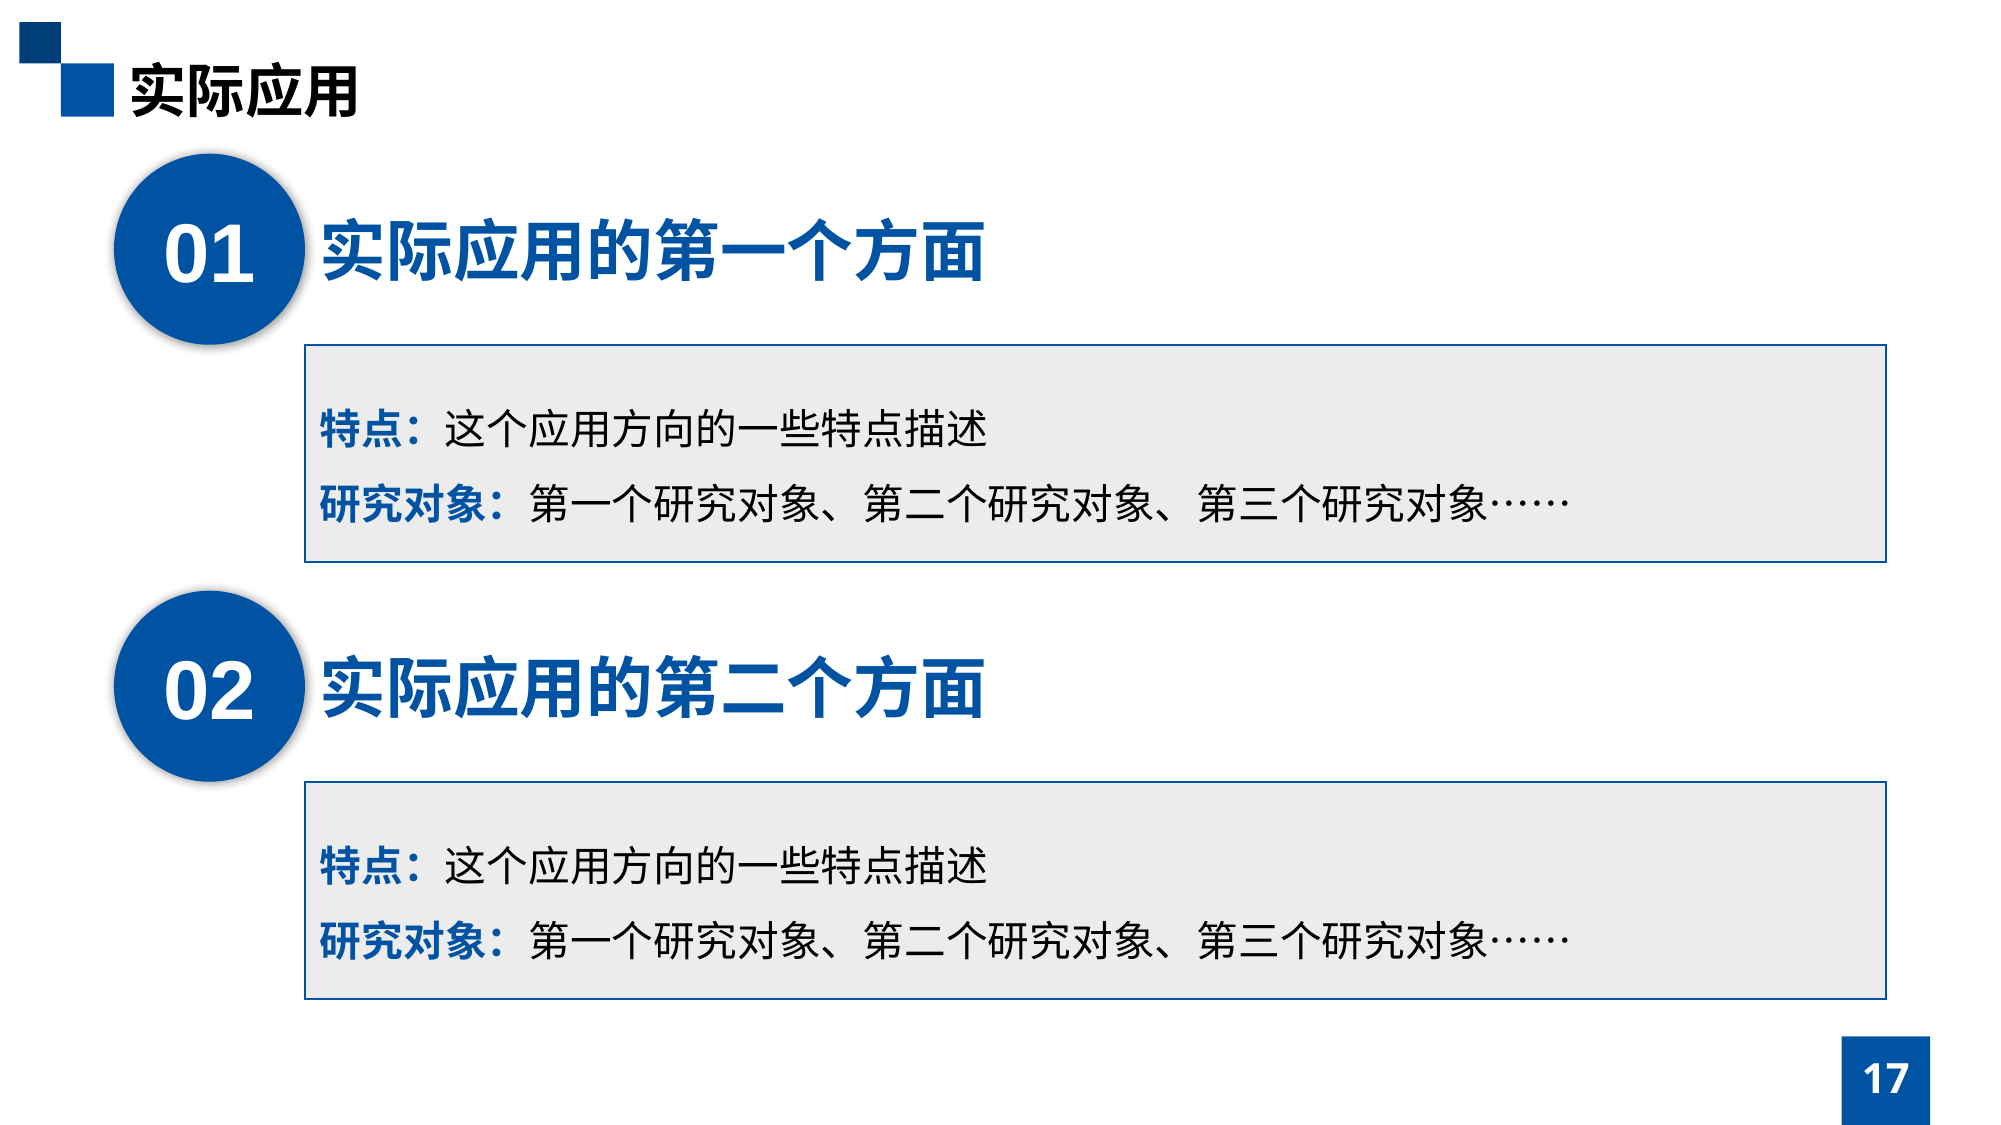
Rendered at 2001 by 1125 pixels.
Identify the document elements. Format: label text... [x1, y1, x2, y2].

text_box 实际应用的第一个方面 [305, 201, 1191, 296]
text_box 实际应用的第二个方面 [305, 638, 1191, 733]
slide_number 17 [1771, 1050, 2000, 1111]
text_box 01 [112, 152, 305, 346]
text_box 02 [112, 589, 305, 783]
text_box 实际应用 [113, 47, 1000, 132]
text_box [305, 344, 1886, 563]
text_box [305, 781, 1886, 1000]
